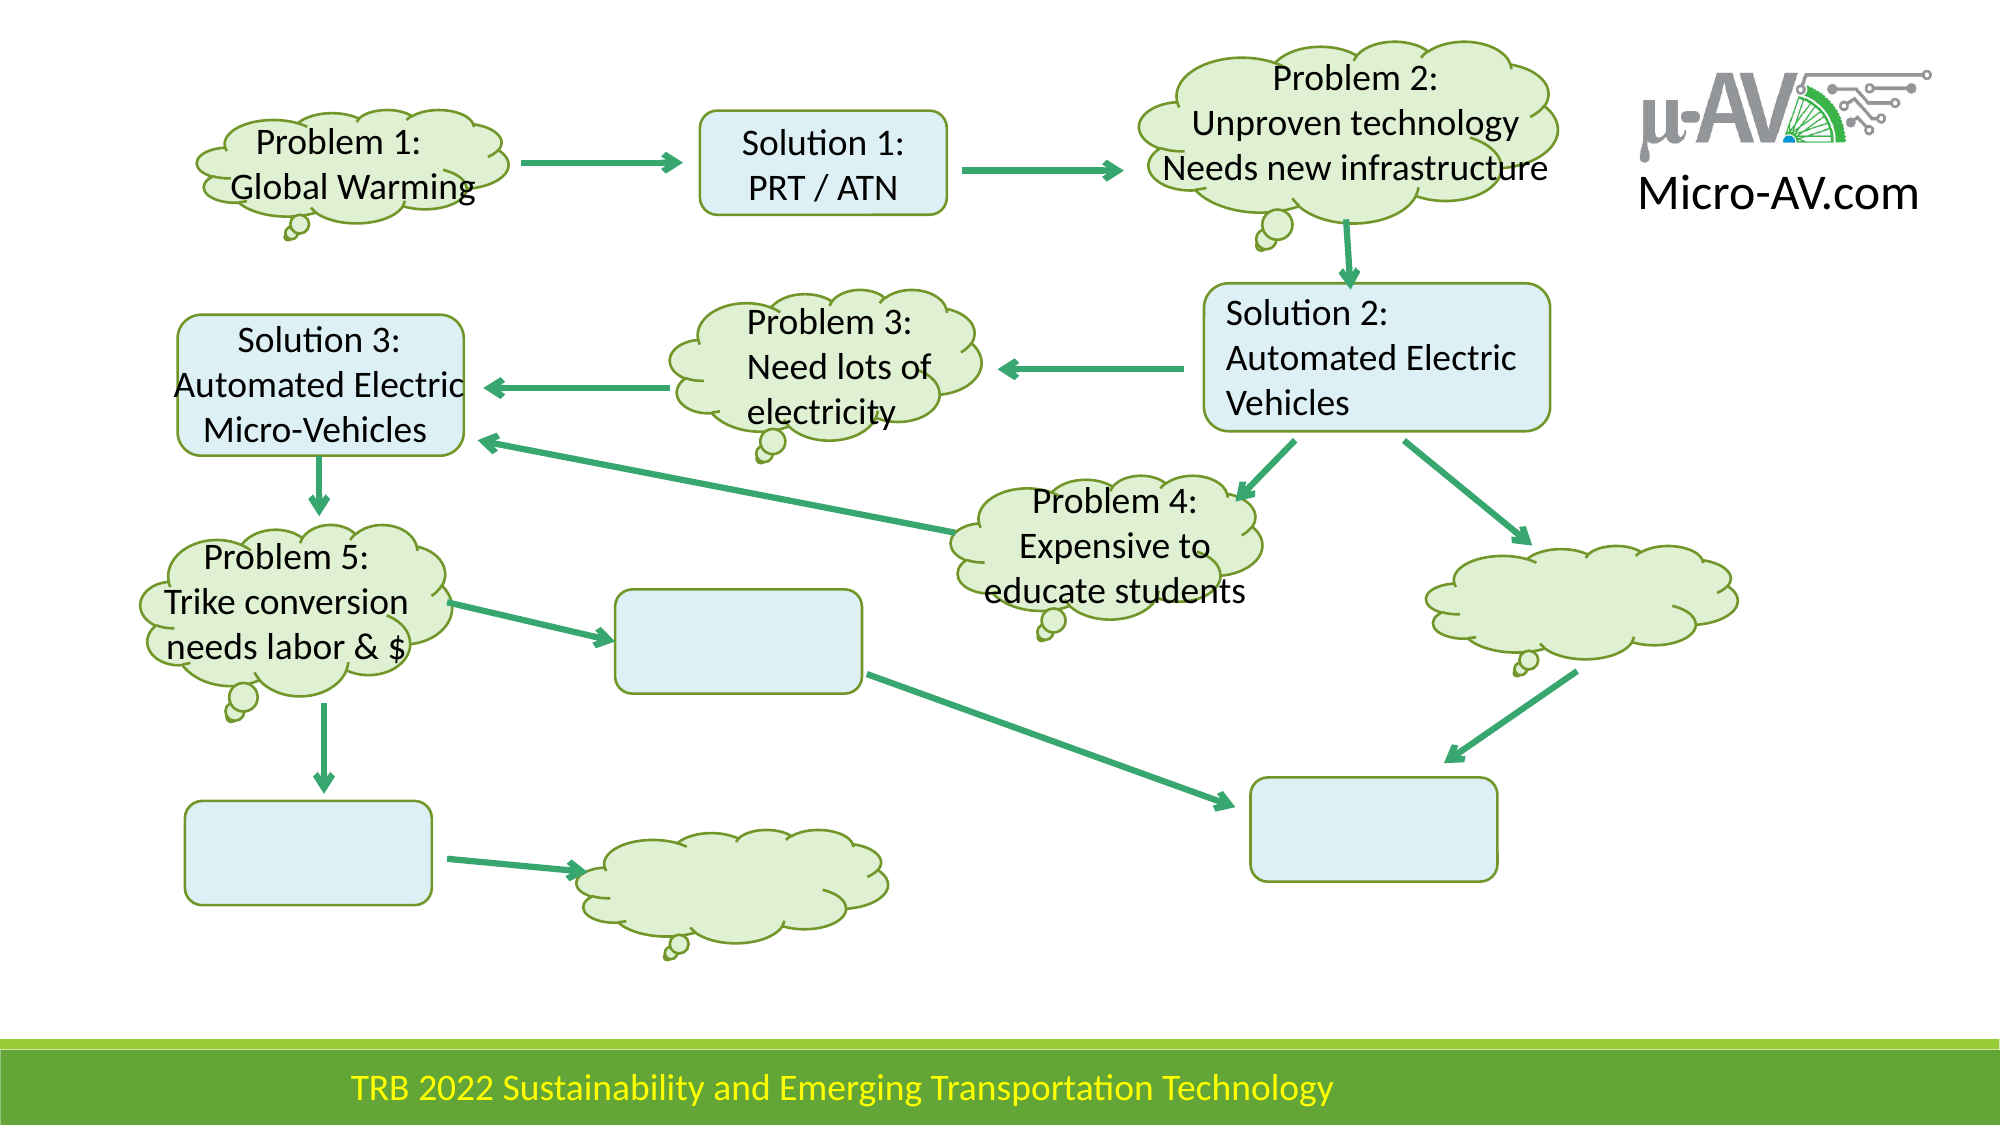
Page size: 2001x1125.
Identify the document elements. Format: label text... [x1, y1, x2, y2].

text_box Problem 4: Expensive to educate students [955, 469, 1275, 619]
text_box [195, 147, 215, 201]
text_box [1424, 544, 1740, 667]
text_box [1249, 776, 1499, 883]
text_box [477, 439, 956, 534]
text_box [316, 215, 396, 225]
text_box [183, 799, 434, 907]
text_box [1438, 40, 1491, 45]
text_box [446, 601, 616, 642]
text_box [1036, 619, 1067, 643]
text_box [978, 348, 983, 378]
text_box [446, 858, 589, 873]
text_box [1202, 289, 1210, 425]
text_box [1370, 40, 1420, 45]
picture [1614, 0, 1954, 255]
text_box Solution 2: Automated Electric Vehicles [1210, 280, 1544, 431]
text_box Problem 5: Trike conversion needs labor & $ [130, 525, 443, 675]
text_box [613, 588, 864, 695]
text_box [443, 562, 452, 605]
text_box [190, 675, 346, 724]
text_box [574, 828, 890, 962]
text_box Problem 2: Unproven technology Needs new infrastructure [1146, 45, 1565, 196]
text_box Problem 1: Global Warming [215, 109, 522, 215]
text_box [866, 673, 1236, 808]
text_box [1544, 289, 1552, 425]
text_box [1137, 111, 1146, 143]
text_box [1234, 439, 1296, 503]
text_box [1443, 670, 1578, 764]
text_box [1345, 218, 1352, 291]
text_box [1199, 196, 1479, 252]
text_box Solution 3: Automated Electric Micro-Vehicles [134, 307, 504, 458]
text_box Problem 3: Need lots of electricity [732, 289, 978, 440]
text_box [1403, 439, 1533, 547]
text_box [262, 215, 313, 242]
text_box [668, 303, 732, 429]
text_box Solution 1: PRT / ATN [698, 109, 949, 217]
text_box [949, 542, 955, 556]
text_box TRB 2022 Sustainability and Emerging Transportation Technology [336, 1055, 1605, 1115]
